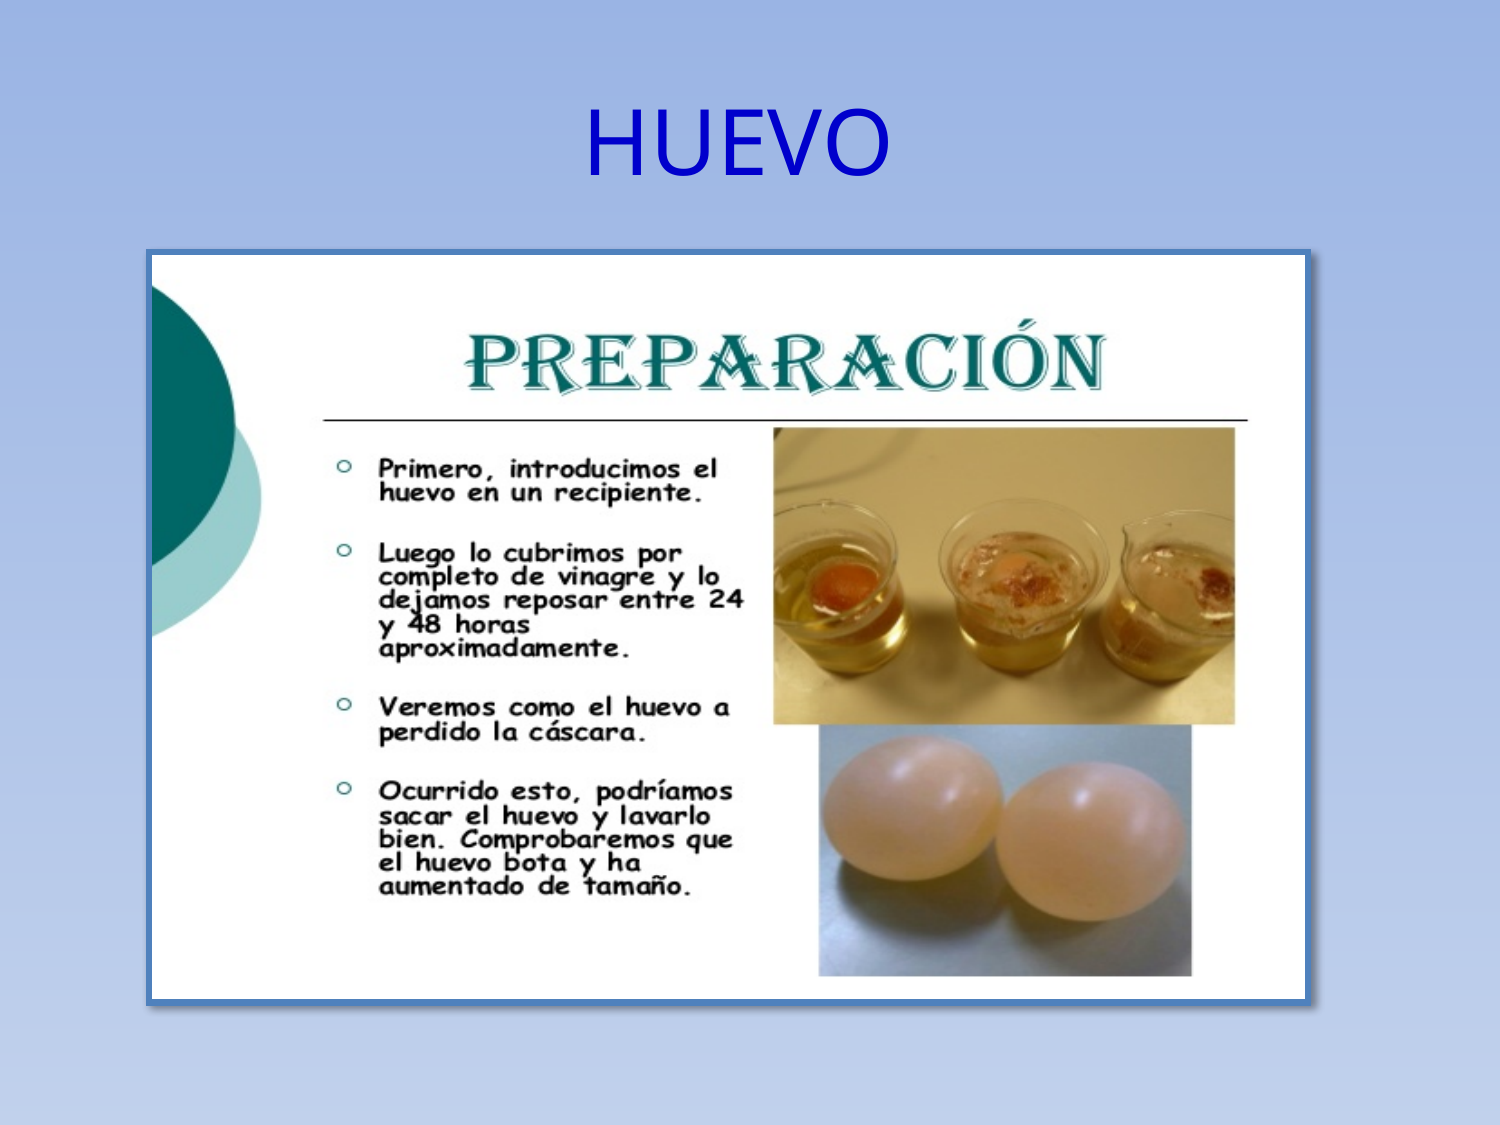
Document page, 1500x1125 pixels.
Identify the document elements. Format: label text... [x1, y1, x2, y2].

picture [151, 255, 1306, 1000]
title HUEVO [75, 45, 1425, 233]
